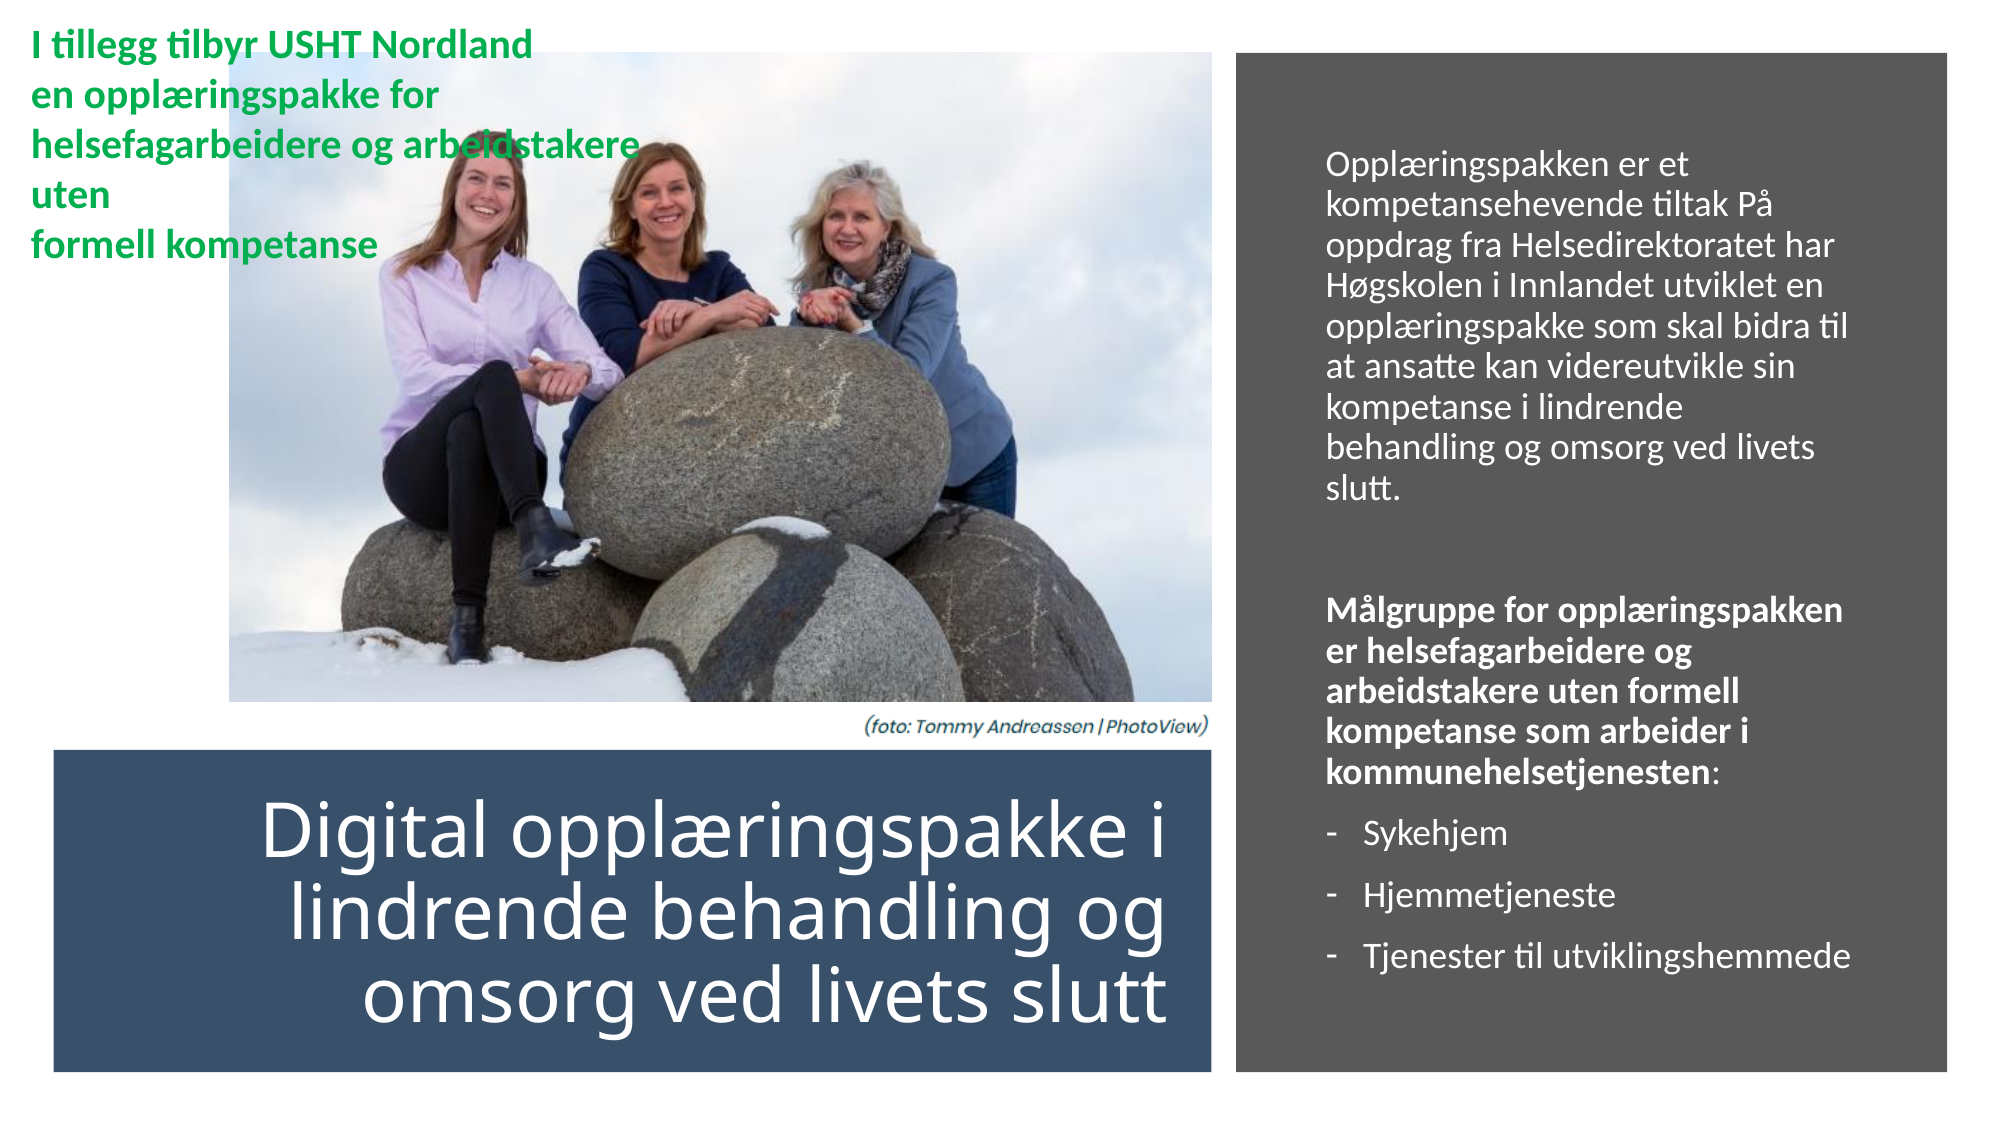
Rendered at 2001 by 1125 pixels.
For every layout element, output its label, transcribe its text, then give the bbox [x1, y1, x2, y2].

list Opplæringspakken er et kompetansehevende tiltak På oppdrag fra Helsedirektoratet har Høgskolen i Innlandet utviklet en opplæringspakke som skal bidra til at ansatte kan videreutvikle sin kompetanse i lindrende behandling og omsorg ved livets slutt. Målgruppe for opplæringspakken er helsefagarbeidere og arbeidstakere uten formell kompetanse som arbeider i kommunehelsetjenesten: Sykehjem Hjemmetjeneste Tjenester til utviklingshemmede [1310, 71, 1873, 1049]
picture [229, 52, 1212, 702]
text_box [1235, 52, 1948, 1073]
text_box I tillegg tilbyr USHT Nordland en opplæringspakke for helsefagarbeidere og arbeidstakere uten formell kompetanse [16, 9, 656, 275]
title Digital opplæringspakke i lindrende behandling og omsorg ved livets slutt [85, 782, 1184, 1049]
picture [863, 711, 1212, 741]
text_box [53, 749, 1212, 1073]
